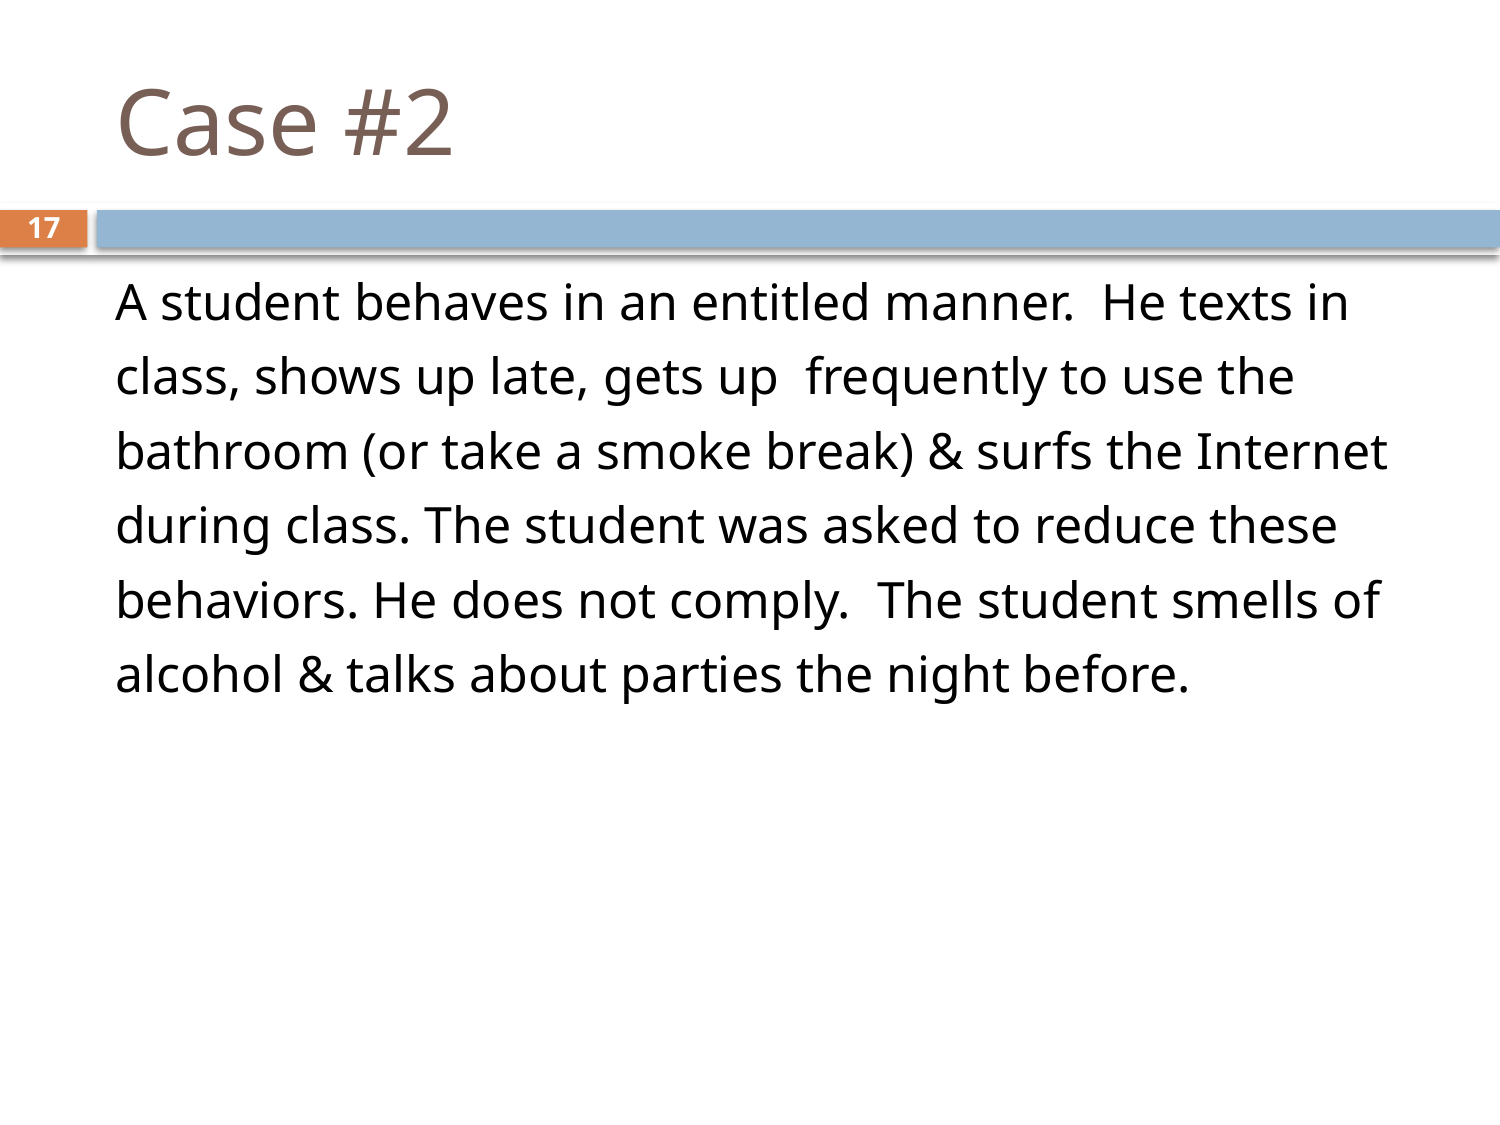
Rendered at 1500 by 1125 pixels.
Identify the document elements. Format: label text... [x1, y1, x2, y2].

list A student behaves in an entitled manner. He texts in class, shows up late, gets up frequently to use the bathroom (or take a smoke break) & surfs the Internet during class. The student was asked to reduce these behaviors. He does not comply. The student smells of alcohol & talks about parties the night before. [100, 262, 1438, 1000]
slide_number 17 [0, 208, 88, 249]
title Case #2 [100, 37, 1438, 200]
